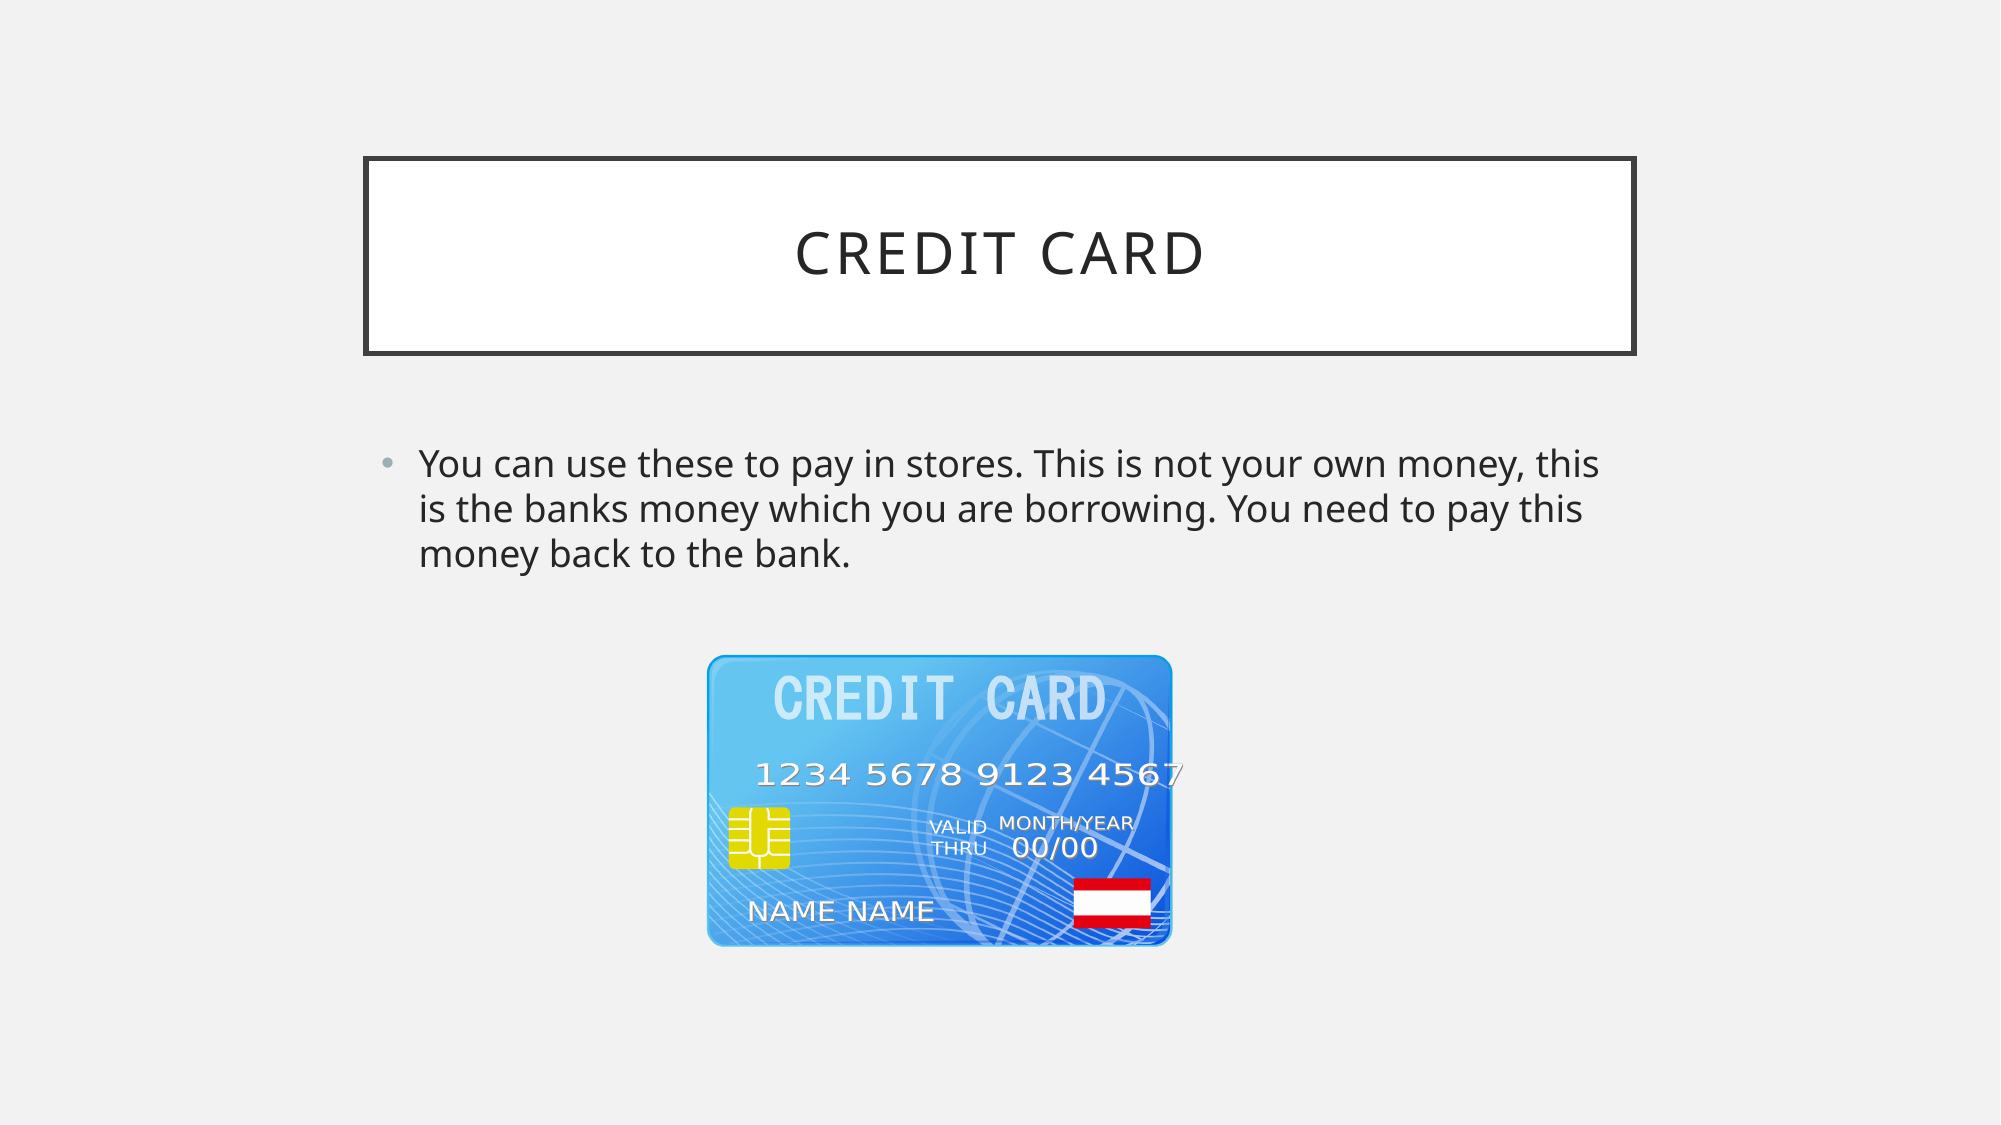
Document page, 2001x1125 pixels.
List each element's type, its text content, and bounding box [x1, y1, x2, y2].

list You can use these to pay in stores. This is not your own money, this is the banks money which you are borrowing. You need to pay this money back to the bank. [366, 432, 1634, 942]
picture [618, 538, 1234, 1053]
title Credit Card [363, 156, 1637, 356]
